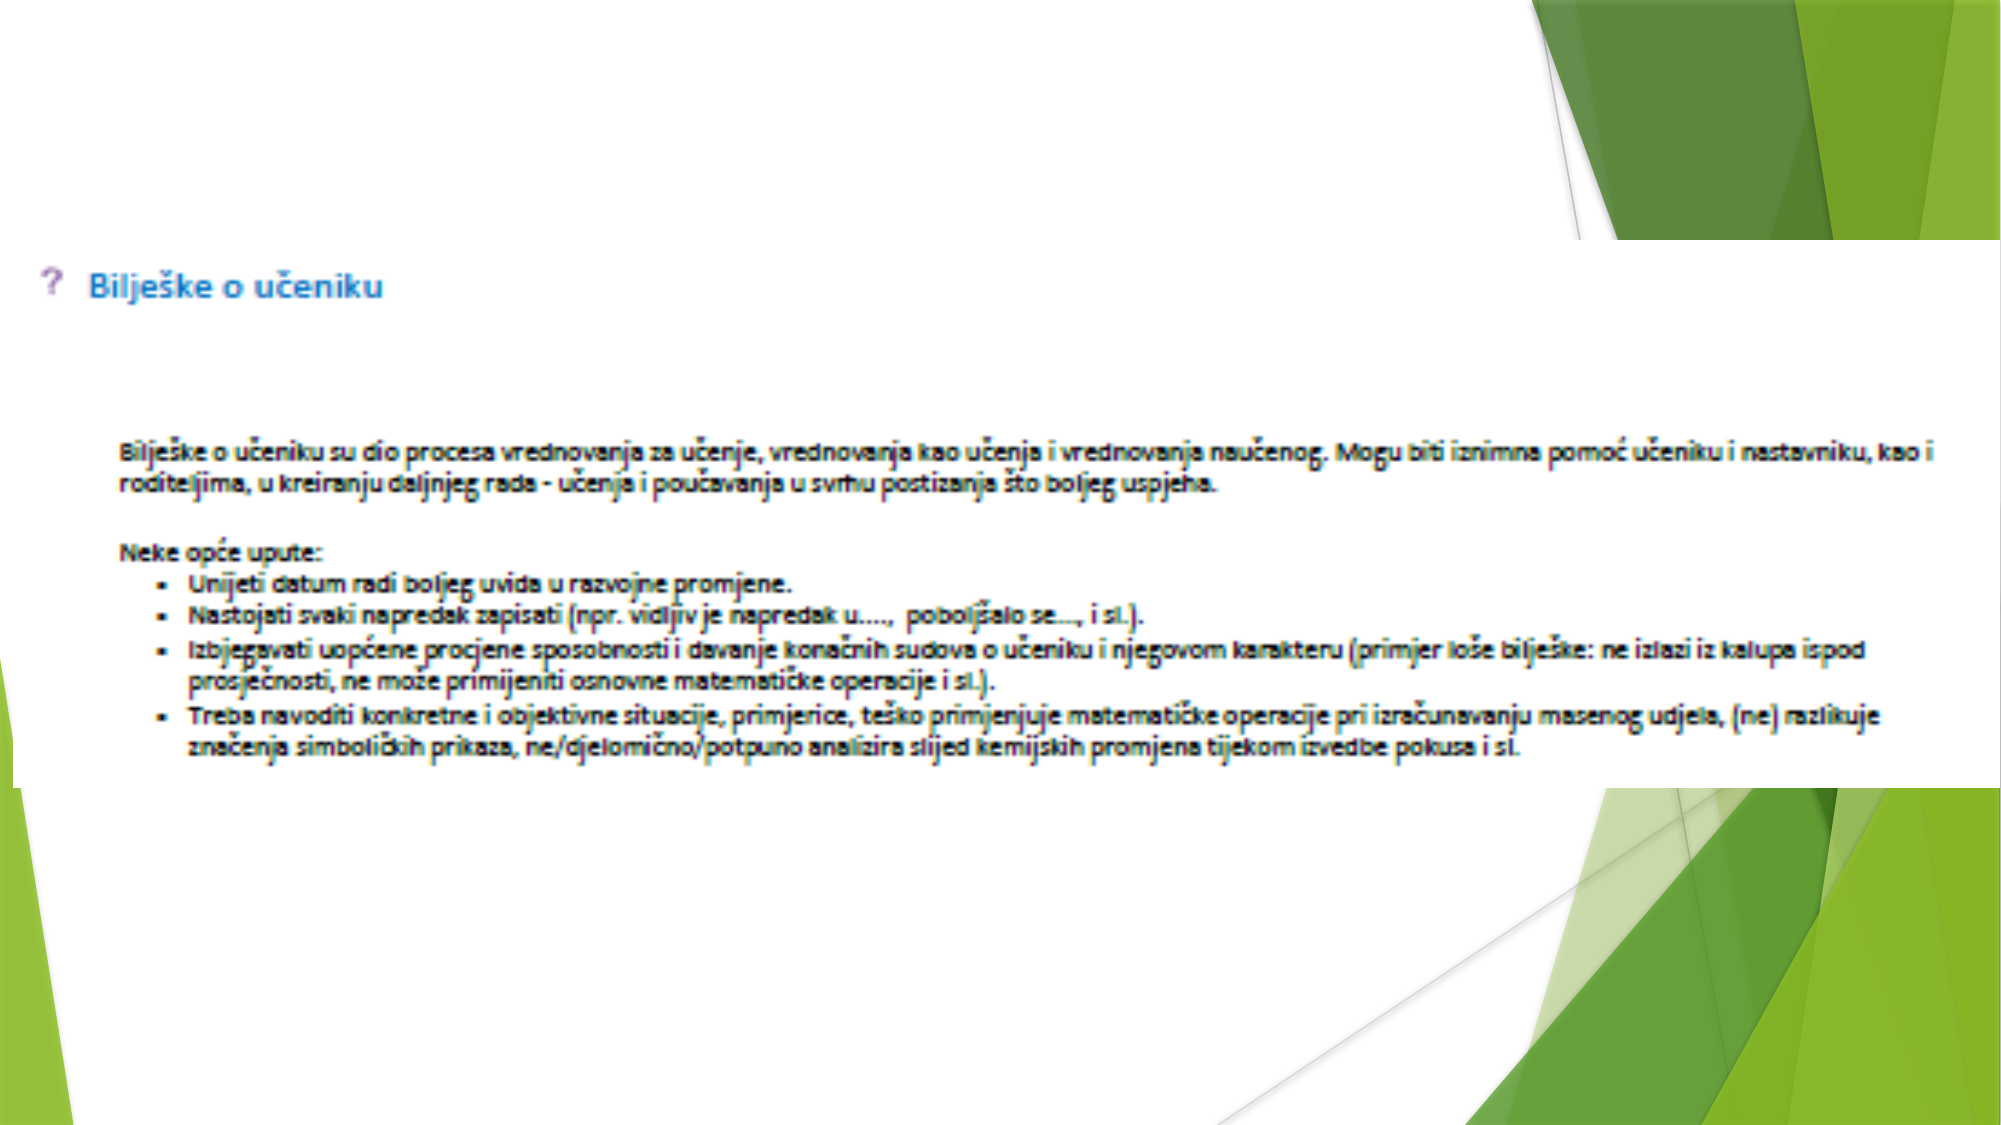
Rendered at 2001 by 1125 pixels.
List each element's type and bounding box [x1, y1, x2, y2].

picture [13, 240, 2000, 788]
